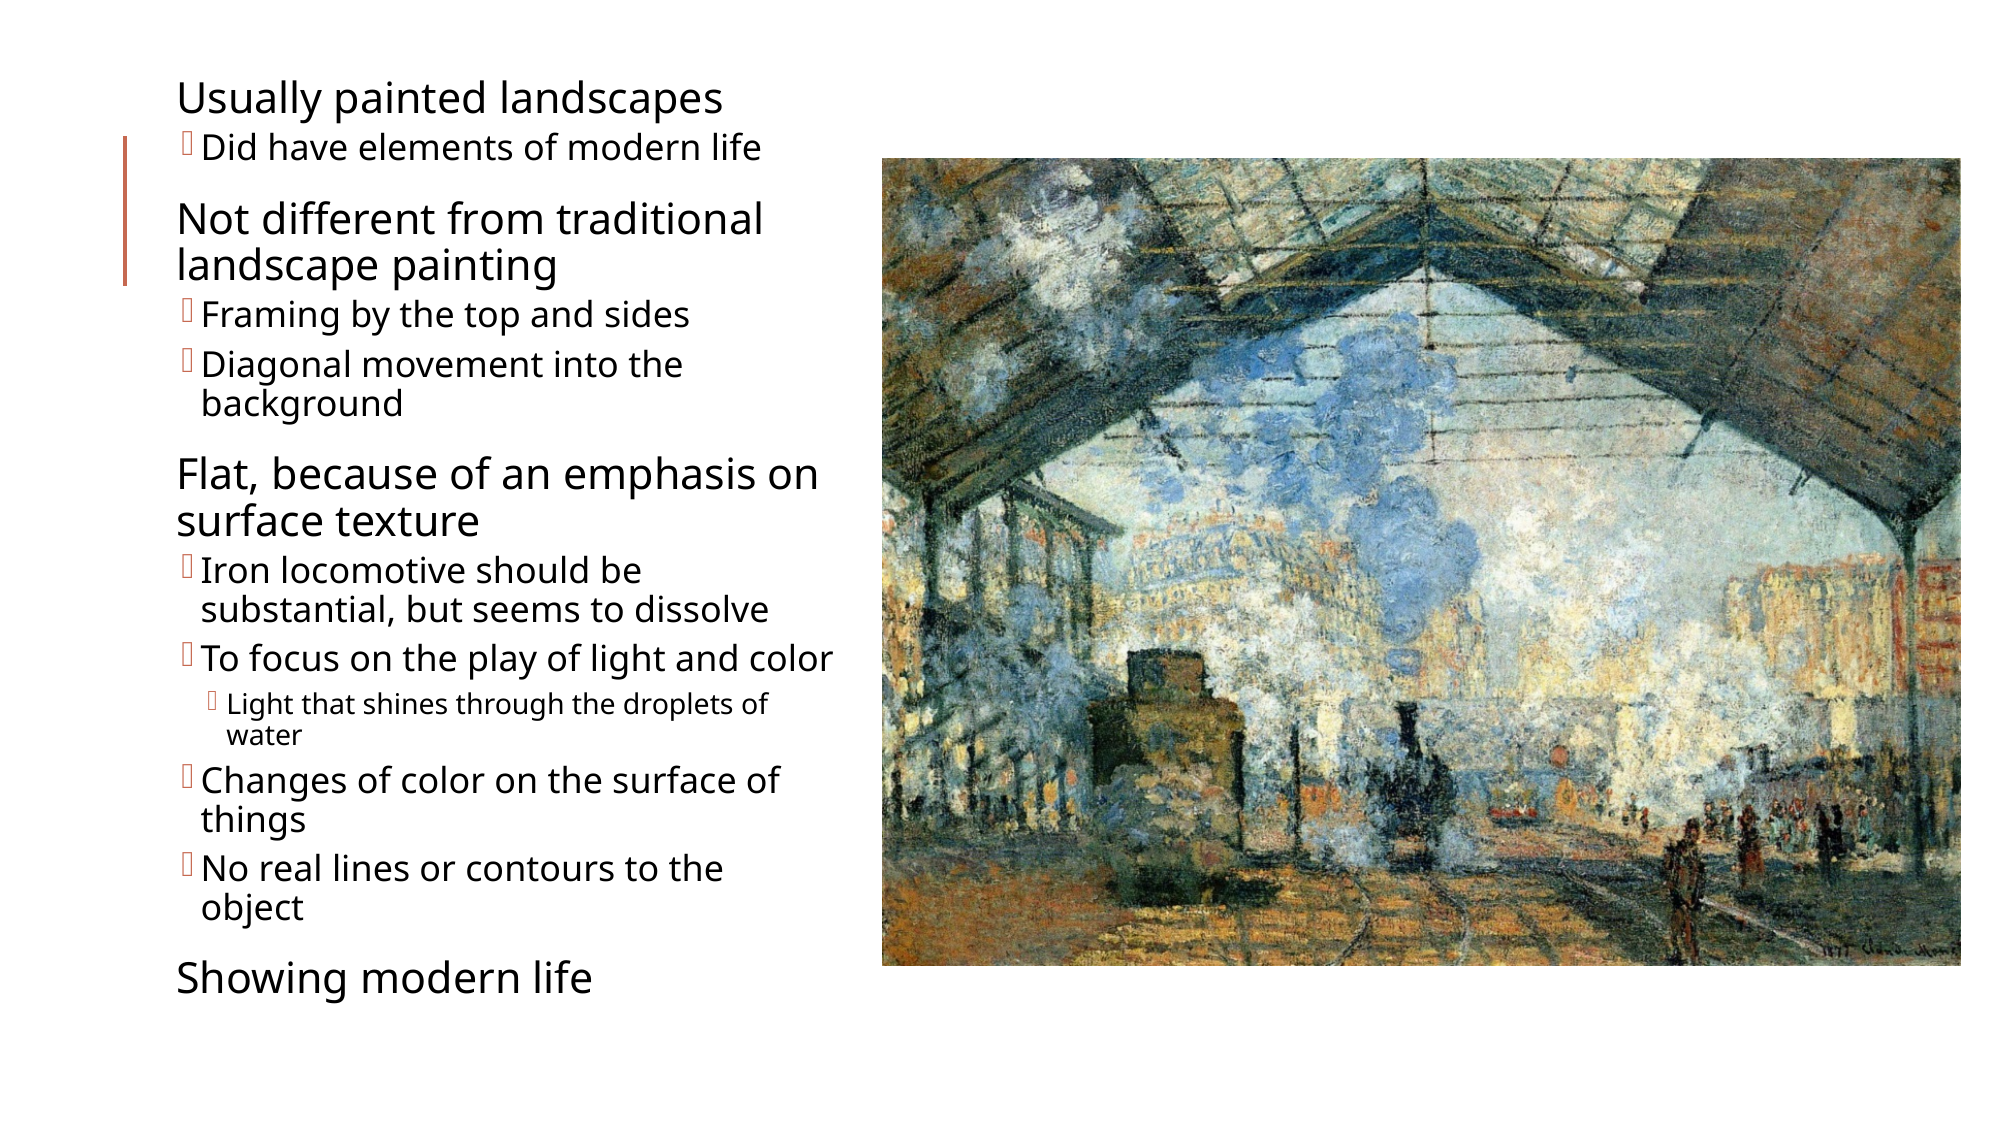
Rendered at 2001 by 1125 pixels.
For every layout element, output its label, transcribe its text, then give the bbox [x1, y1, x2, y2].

list Usually painted landscapes Did have elements of modern life Not different from traditional landscape painting Framing by the top and sides Diagonal movement into the background Flat, because of an emphasis on surface texture Iron locomotive should be substantial, but seems to dissolve To focus on the play of light and color Light that shines through the droplets of water Changes of color on the surface of things No real lines or contours to the object Showing modern life [155, 68, 844, 1057]
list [882, 158, 1961, 967]
